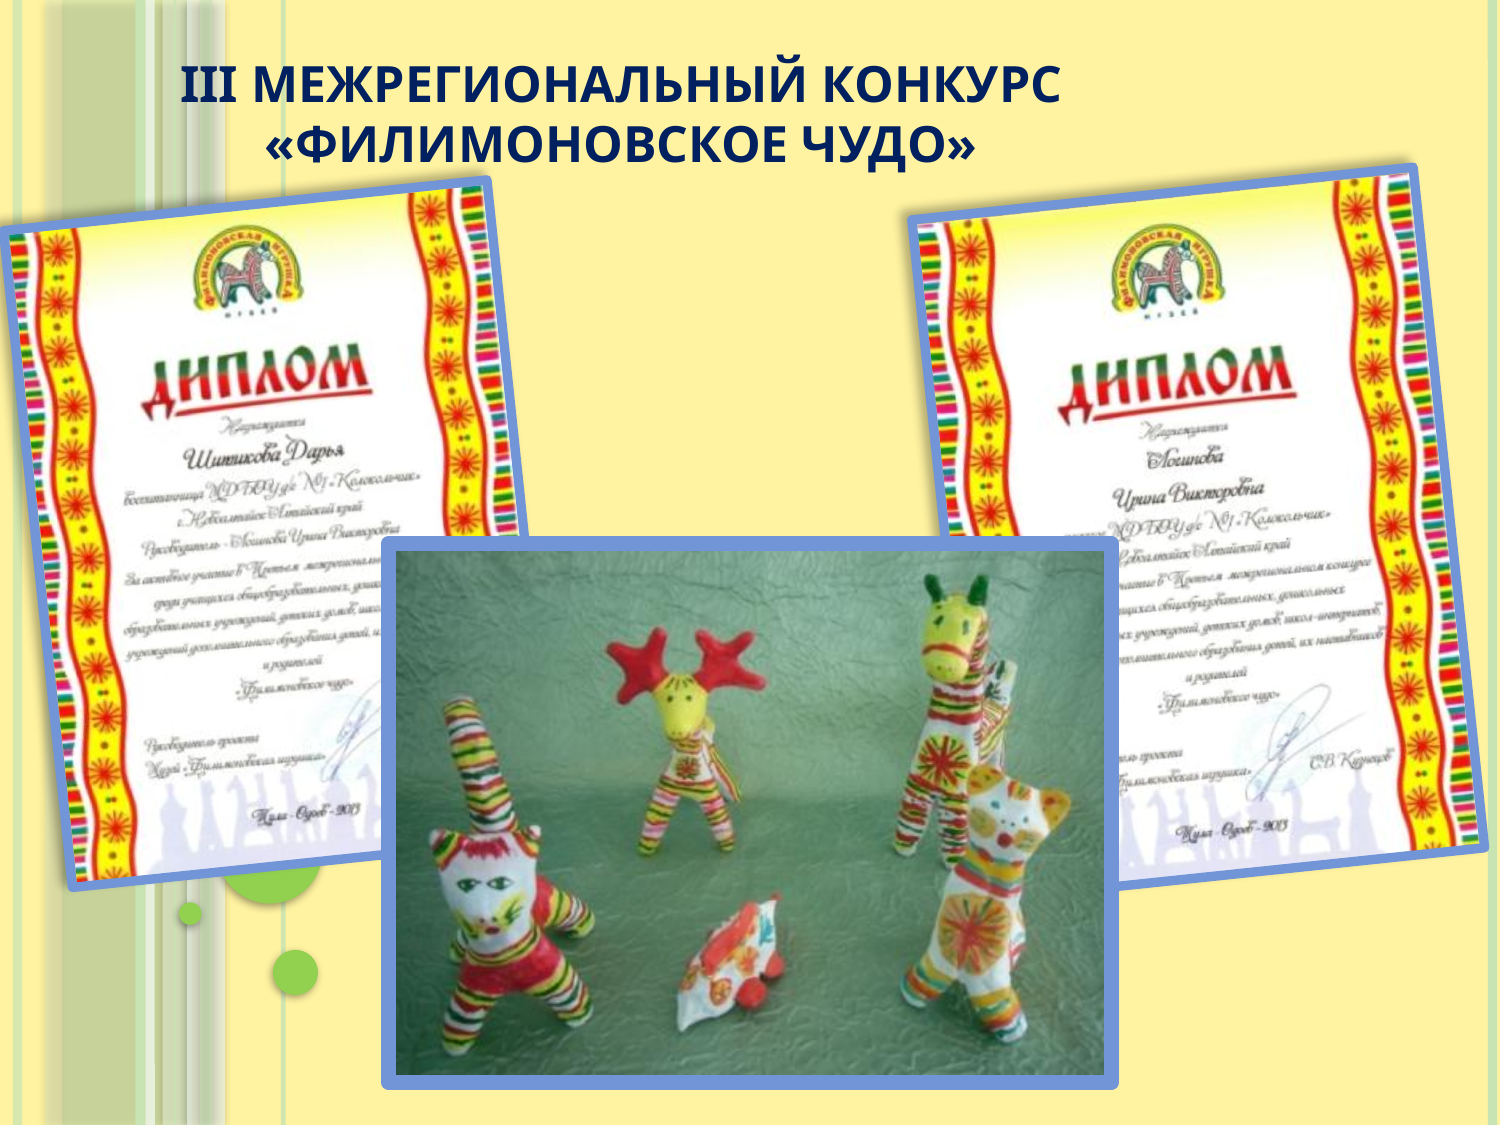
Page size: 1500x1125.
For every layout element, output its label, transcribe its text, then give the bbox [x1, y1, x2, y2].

picture [75, 860, 278, 882]
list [40, 207, 519, 860]
picture [1446, 536, 1479, 847]
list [395, 550, 1105, 1076]
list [950, 195, 1446, 872]
picture [918, 222, 950, 528]
picture [284, 186, 484, 207]
picture [10, 232, 40, 521]
picture [1209, 174, 1411, 195]
title III межрегиональный конкурс «Филимоновское чудо» [0, 0, 1243, 180]
picture [1119, 872, 1199, 881]
